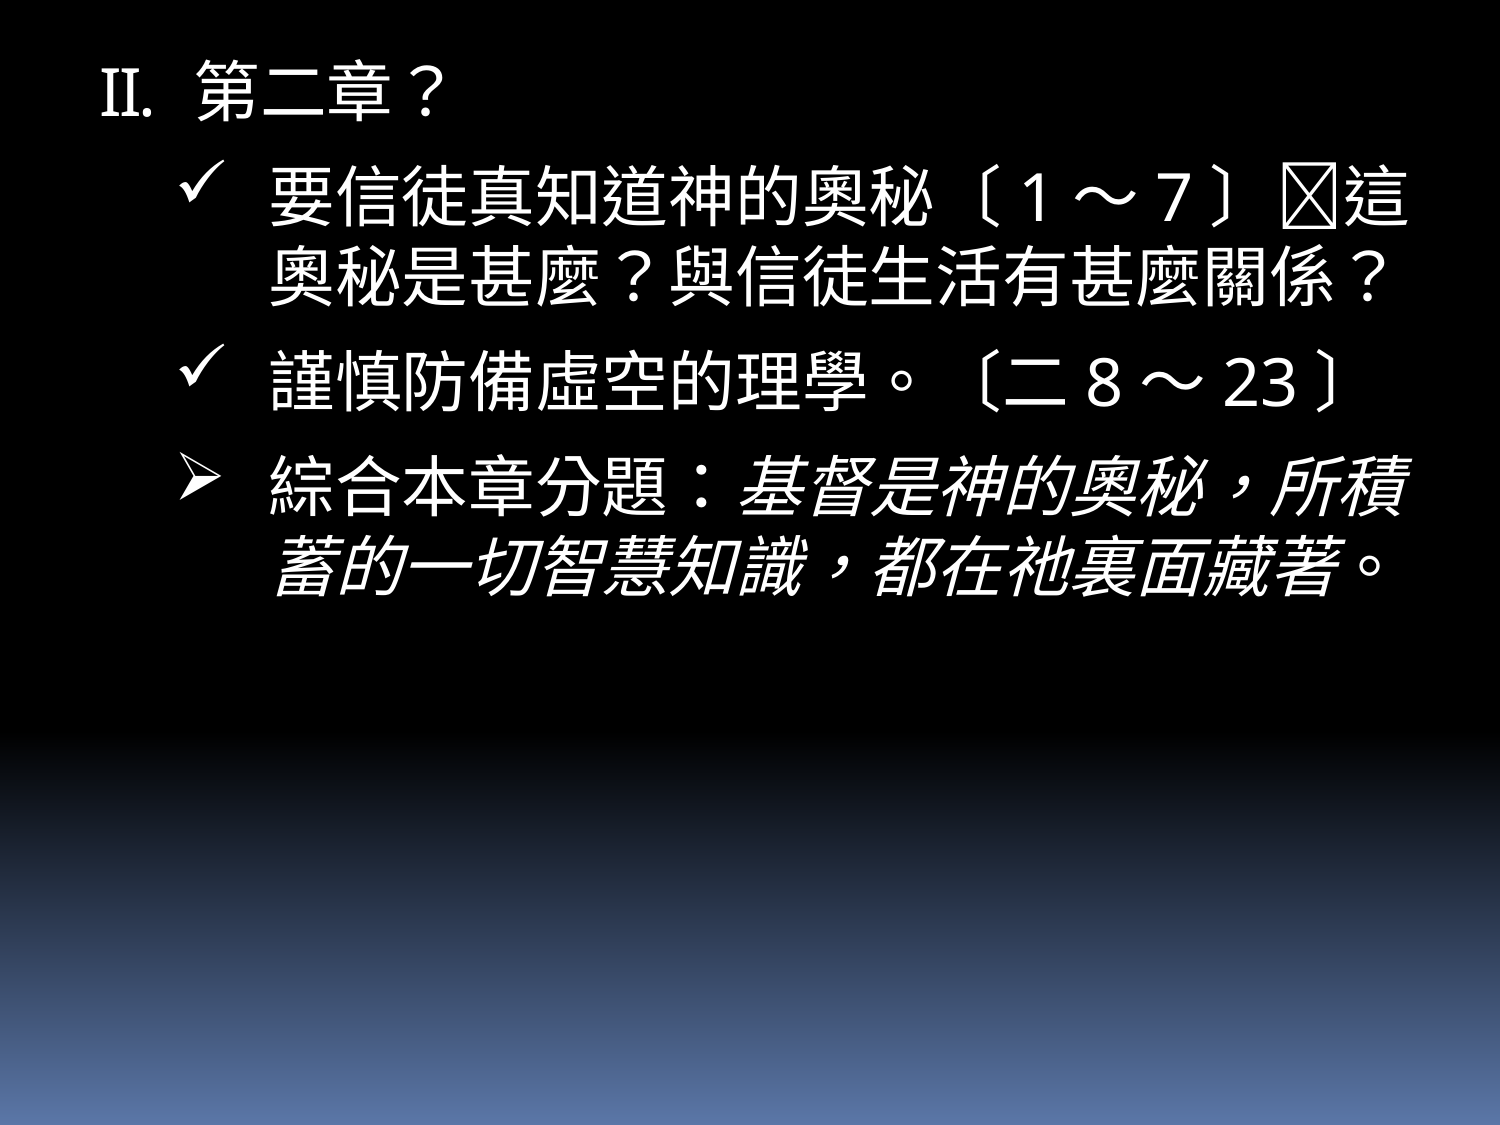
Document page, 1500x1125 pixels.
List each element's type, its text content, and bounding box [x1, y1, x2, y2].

text_box 第二章？ 要信徒真知道神的奧秘〔1～7〕這奧秘是甚麼？與信徒生活有甚麼關係？ 謹慎防備虛空的理學。〔二8～23〕 綜合本章分題：基督是神的奧秘，所積蓄的一切智慧知識，都在祂裏面藏著。 [0, 42, 1435, 718]
